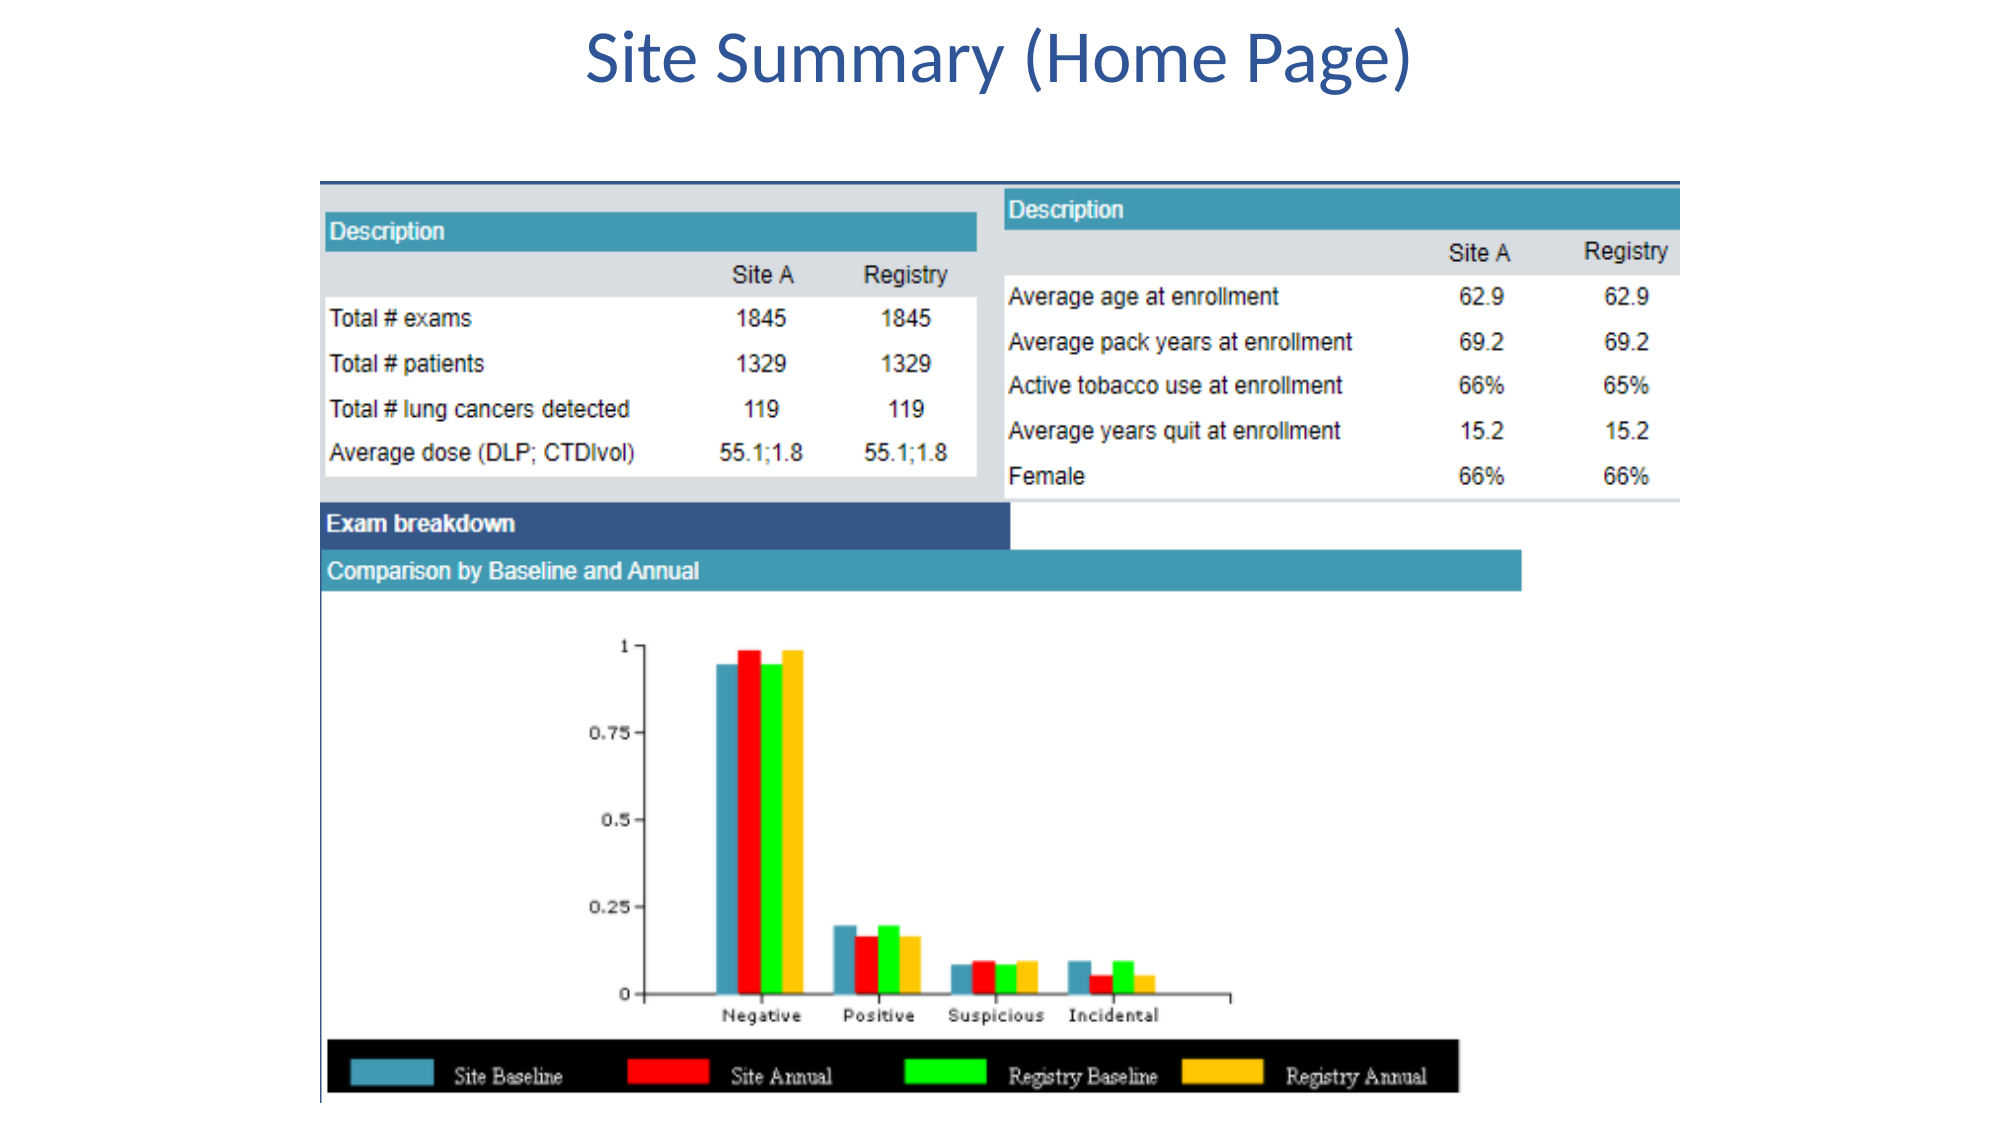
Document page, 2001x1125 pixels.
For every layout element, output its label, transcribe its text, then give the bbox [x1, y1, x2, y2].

picture [320, 181, 1680, 1103]
text_box Site Summary (Home Page) [0, 0, 2000, 105]
